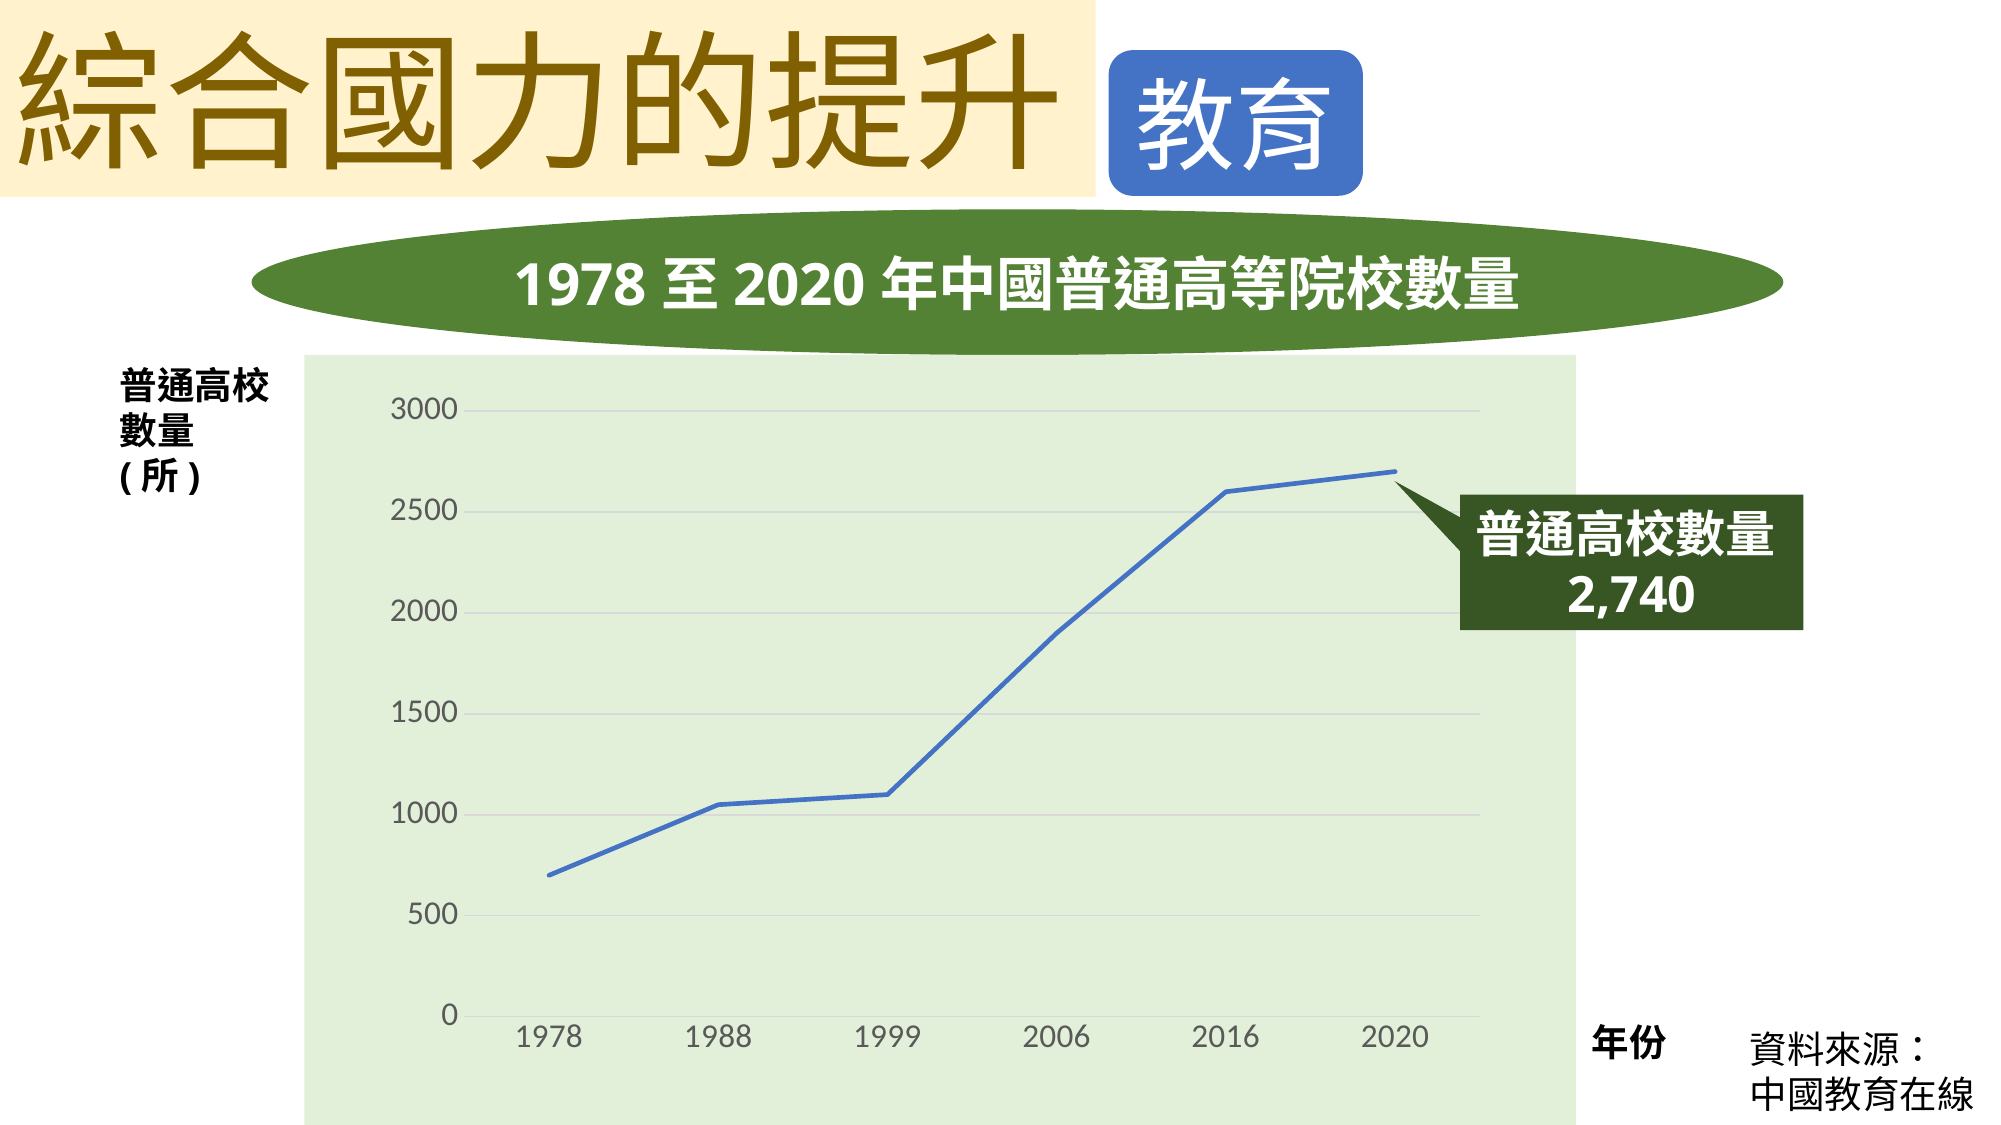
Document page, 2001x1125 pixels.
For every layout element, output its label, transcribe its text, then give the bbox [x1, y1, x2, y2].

text_box 1978至2020年中國普通高等院校數量 [250, 208, 1785, 354]
text_box 普通高校數量(所) [104, 354, 290, 505]
text_box 綜合國力的提升 [0, 0, 1096, 197]
text_box 普通高校數量2,740 [1576, 493, 1805, 632]
chart [304, 354, 1576, 1125]
text_box 年份 [1576, 1011, 1687, 1072]
text_box 教育 [1107, 49, 1364, 197]
text_box 資料來源： 中國教育在線 [1734, 1018, 2000, 1124]
